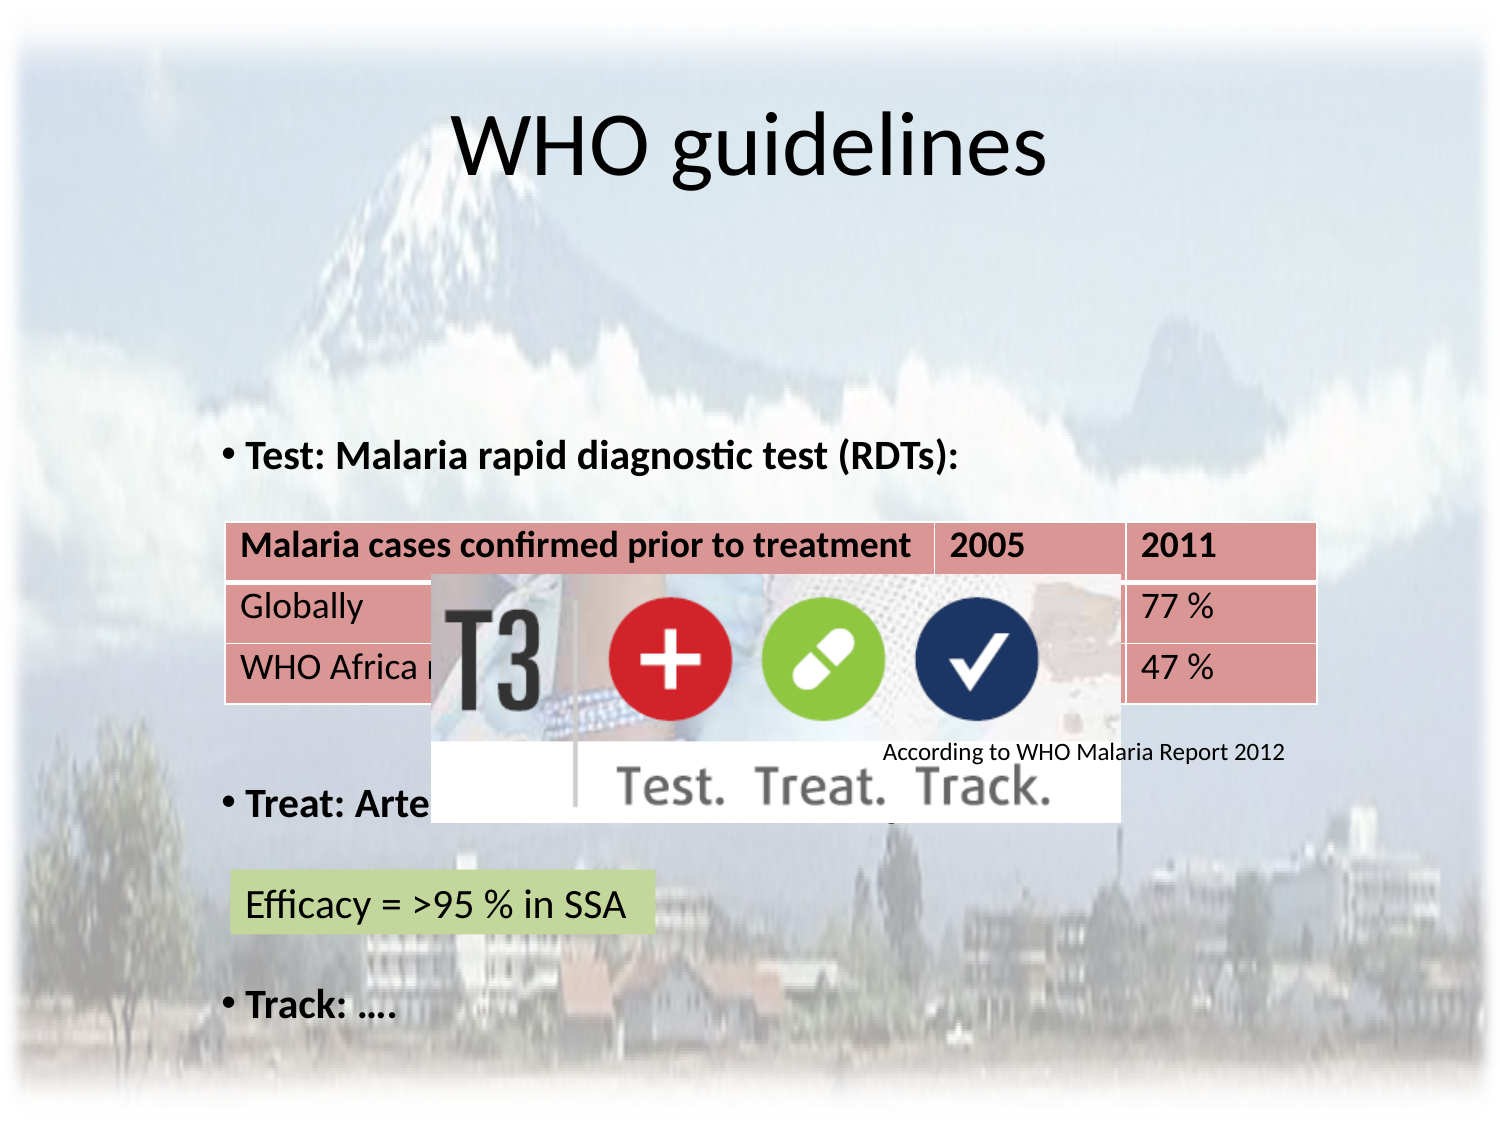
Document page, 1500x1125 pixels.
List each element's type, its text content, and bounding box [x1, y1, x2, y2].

title WHO guidelines [75, 45, 1425, 233]
table_cell Globally [226, 585, 425, 643]
table_header Malaria cases confirmed prior to treatment [226, 523, 934, 580]
table_cell 47 % [1127, 644, 1316, 703]
table_header 2005 [935, 523, 1125, 577]
table_cell 77 % [1127, 585, 1316, 643]
picture [430, 574, 1121, 823]
text_box Efficacy = >95 % in SSA [230, 869, 656, 935]
text_box Test: Malaria rapid diagnostic test (RDTs): [206, 420, 1329, 486]
text_box Track: …. [206, 969, 467, 1035]
text_box According to WHO Malaria Report 2012 [1126, 727, 1317, 773]
text_box Treat: Artemisinin combination therapies (ACTs): [206, 768, 1270, 834]
table_cell WHO Africa region [226, 644, 425, 703]
table_header 2011 [1127, 523, 1316, 580]
